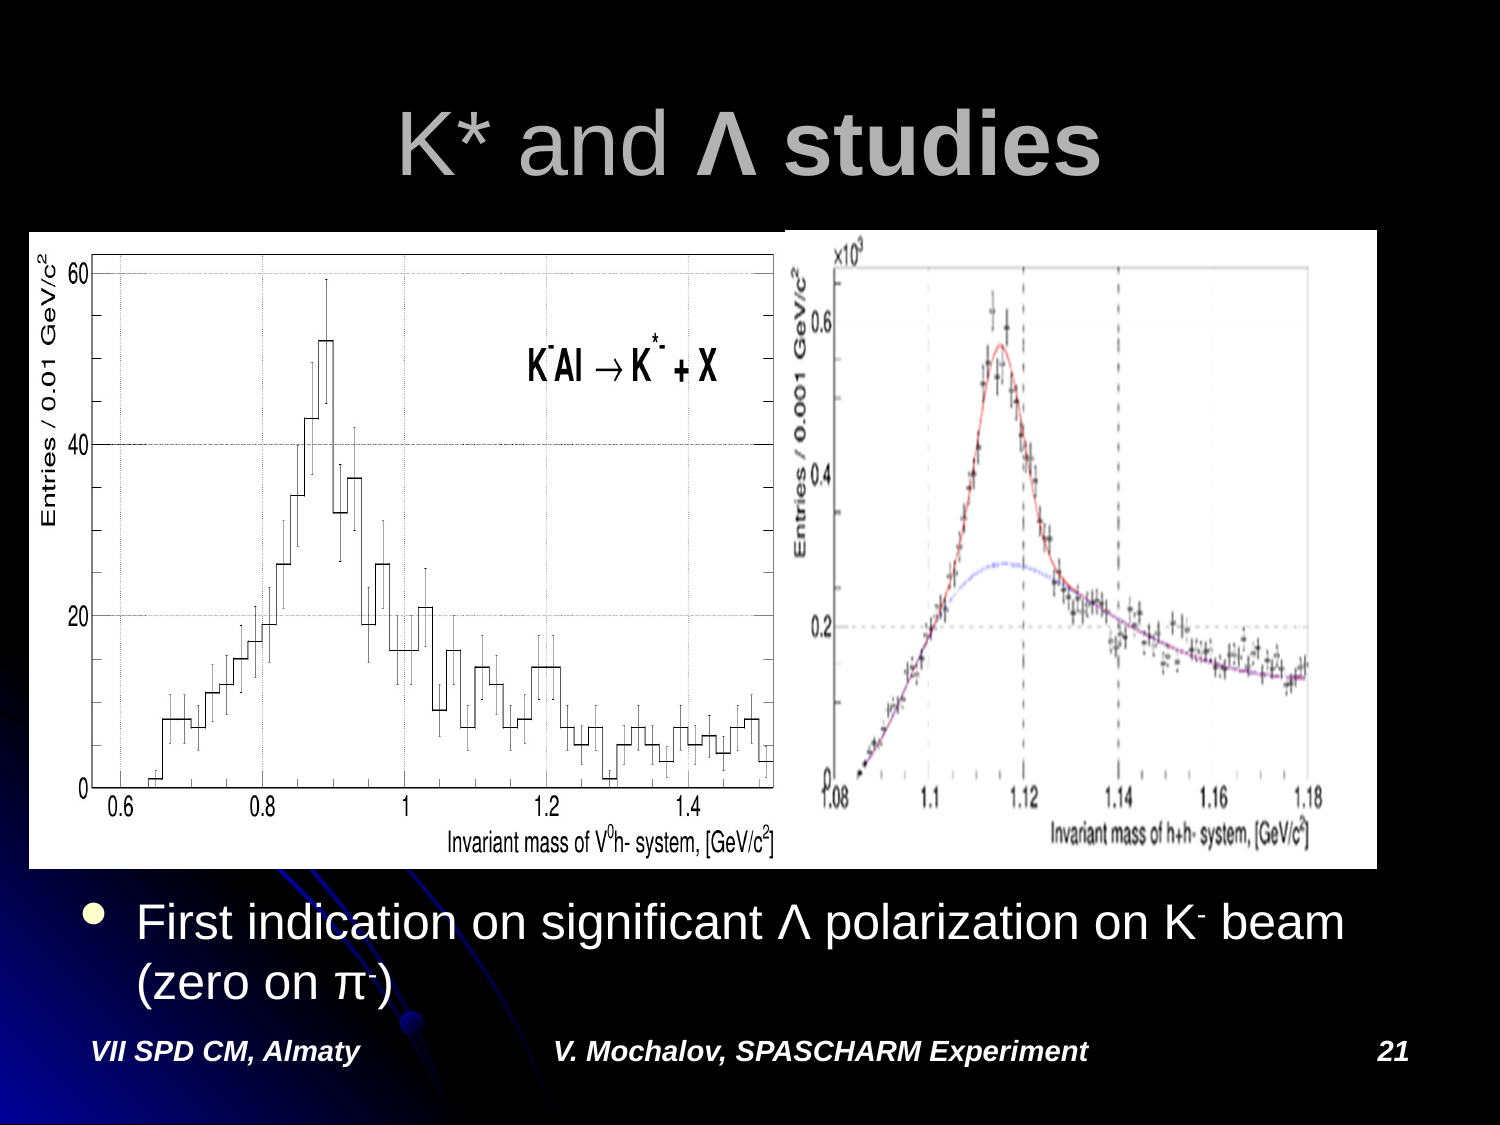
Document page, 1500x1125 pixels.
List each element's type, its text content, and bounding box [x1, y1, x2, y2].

slide_number VII SPD CM, Almaty [75, 1025, 425, 1100]
slide_number 21 [1246, 1025, 1425, 1100]
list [785, 230, 1377, 869]
picture [29, 232, 786, 870]
footer V. Mochalov, SPASCHARM Experiment [442, 1025, 1199, 1100]
text_box First indication on significant Λ polarization on K- beam (zero on π-) [64, 881, 1377, 1017]
title K* and Λ studies [75, 45, 1425, 233]
